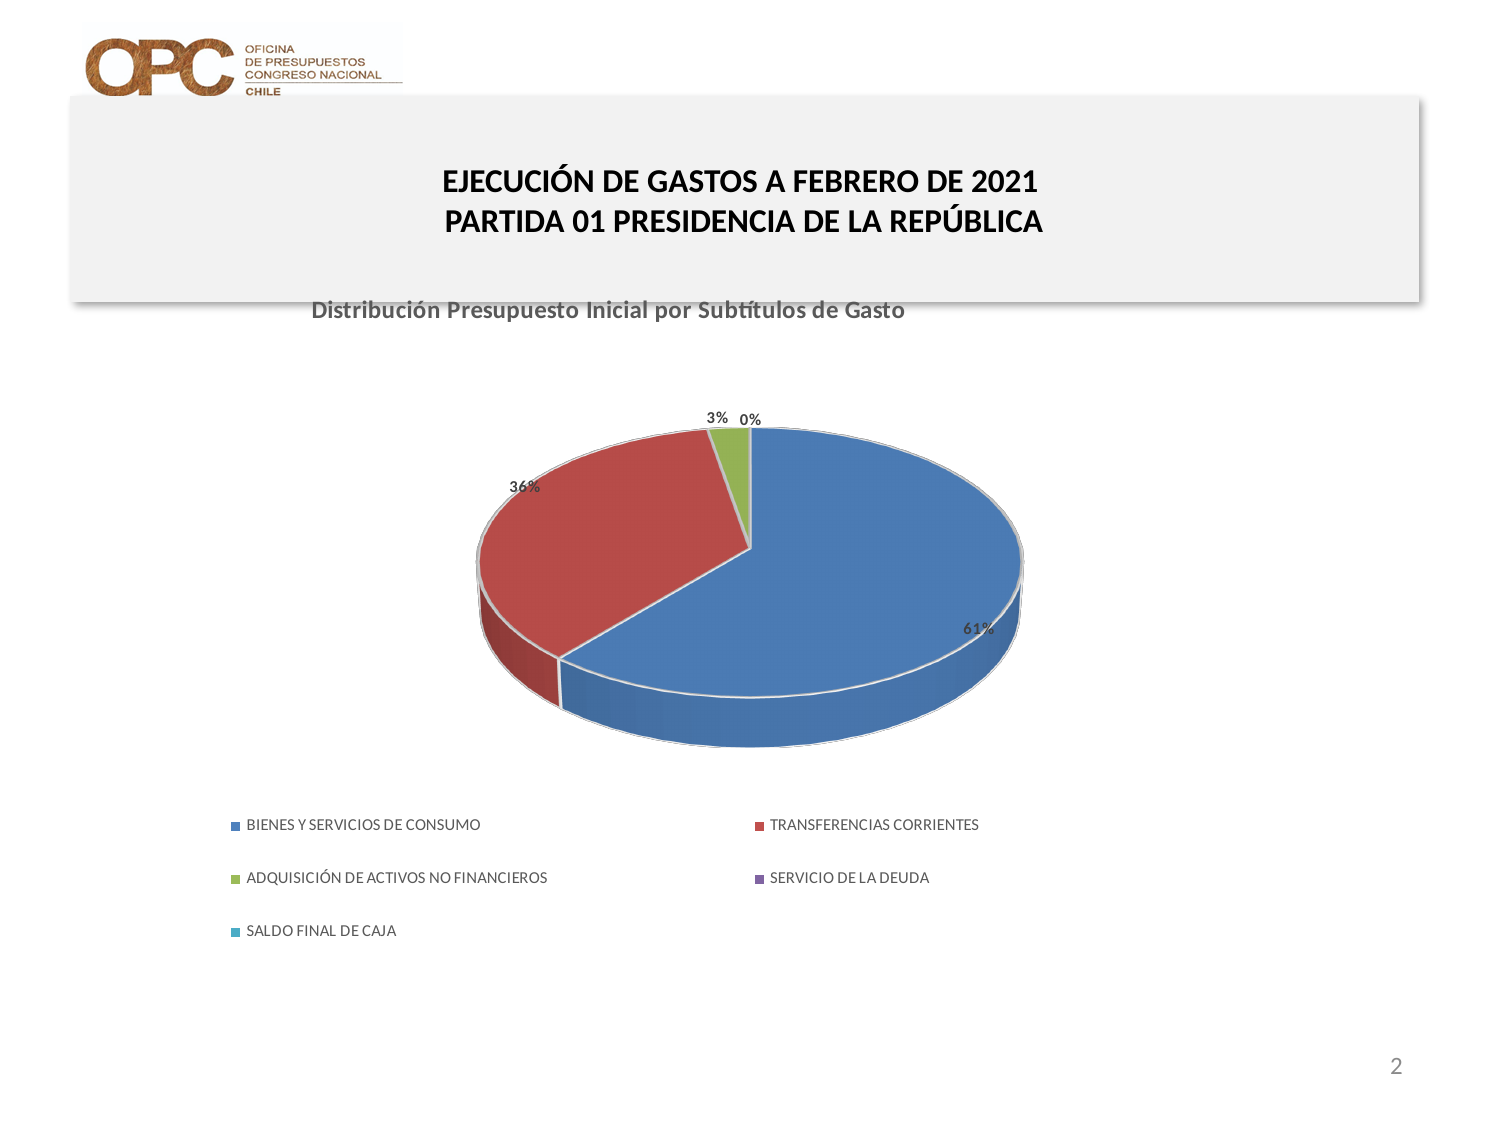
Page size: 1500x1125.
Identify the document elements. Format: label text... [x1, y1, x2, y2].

title EJECUCIÓN DE GASTOS A FEBRERO DE 2021 PARTIDA 01 PRESIDENCIA DE LA REPÚBLICA [71, 97, 1418, 263]
picture [82, 22, 403, 97]
slide_number 2 [1067, 1035, 1418, 1095]
chart [74, 262, 1426, 1006]
